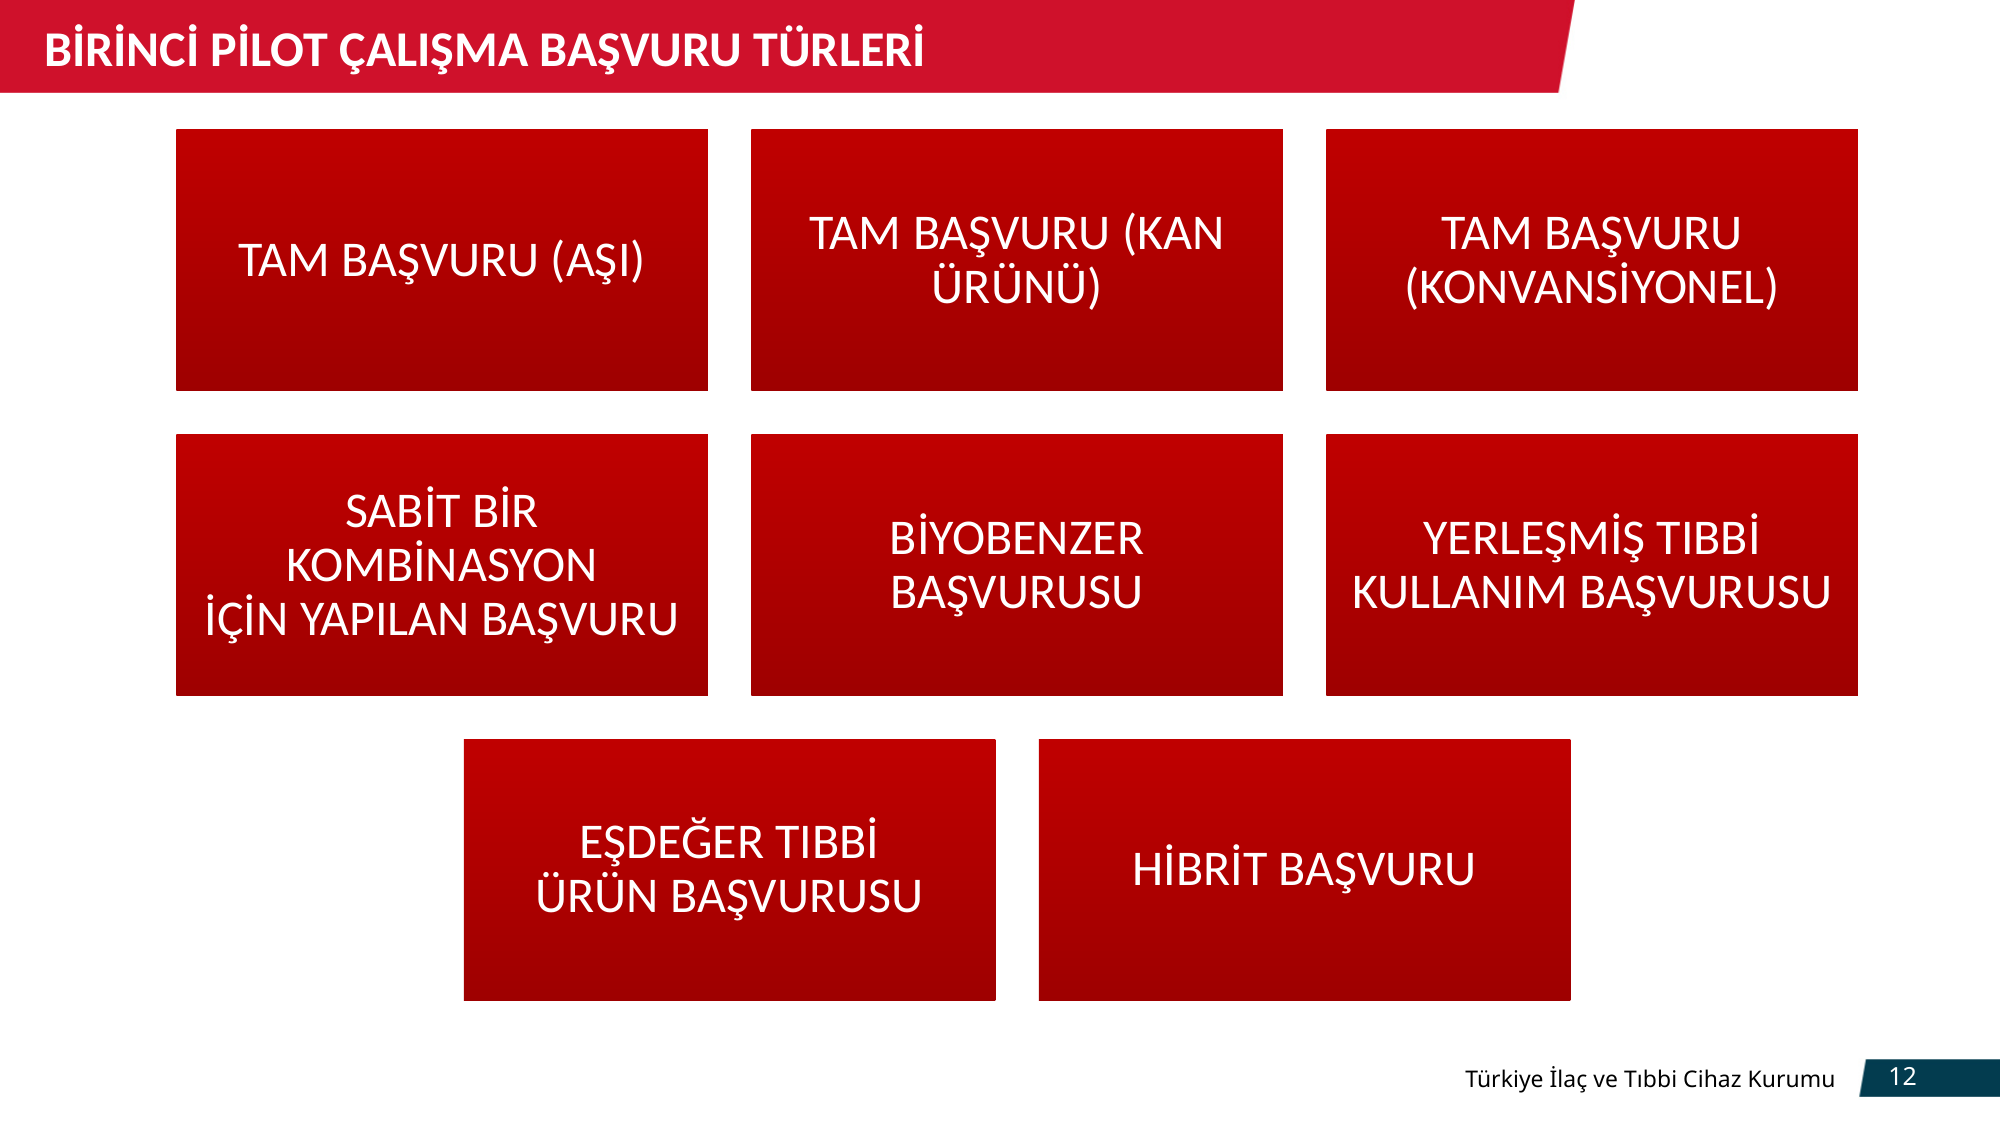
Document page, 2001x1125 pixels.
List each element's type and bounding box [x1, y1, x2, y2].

picture [0, 0, 2000, 1125]
text_box [174, 128, 1860, 1001]
picture [1892, 1068, 1897, 1084]
